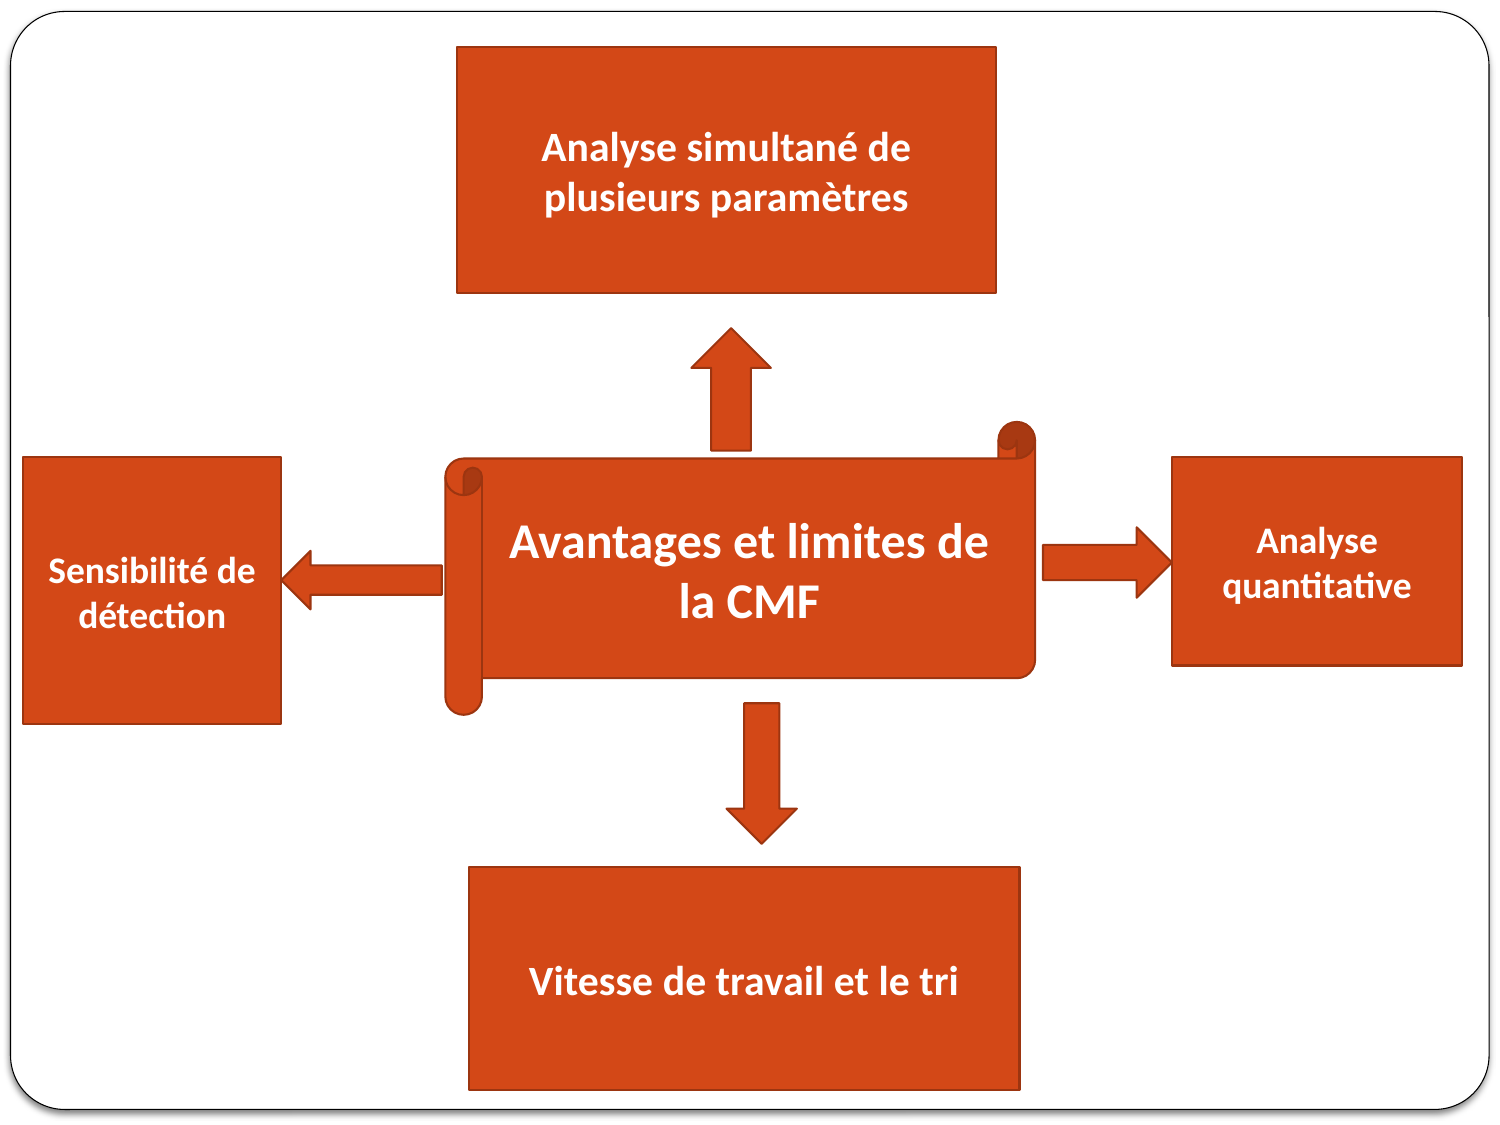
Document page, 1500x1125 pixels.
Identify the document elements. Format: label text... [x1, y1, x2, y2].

title [150, 0, 1425, 233]
text_box Sensibilité de détection [22, 456, 282, 725]
text_box Avantages et limites de la CMF [444, 420, 1037, 716]
text_box Vitesse de travail et le tri [468, 866, 1021, 1091]
text_box Analyse simultané de plusieurs paramètres [456, 46, 997, 294]
text_box [1041, 526, 1171, 599]
text_box [725, 702, 798, 845]
text_box [690, 327, 772, 452]
text_box Analyse quantitative [1171, 456, 1463, 667]
text_box [282, 549, 443, 611]
